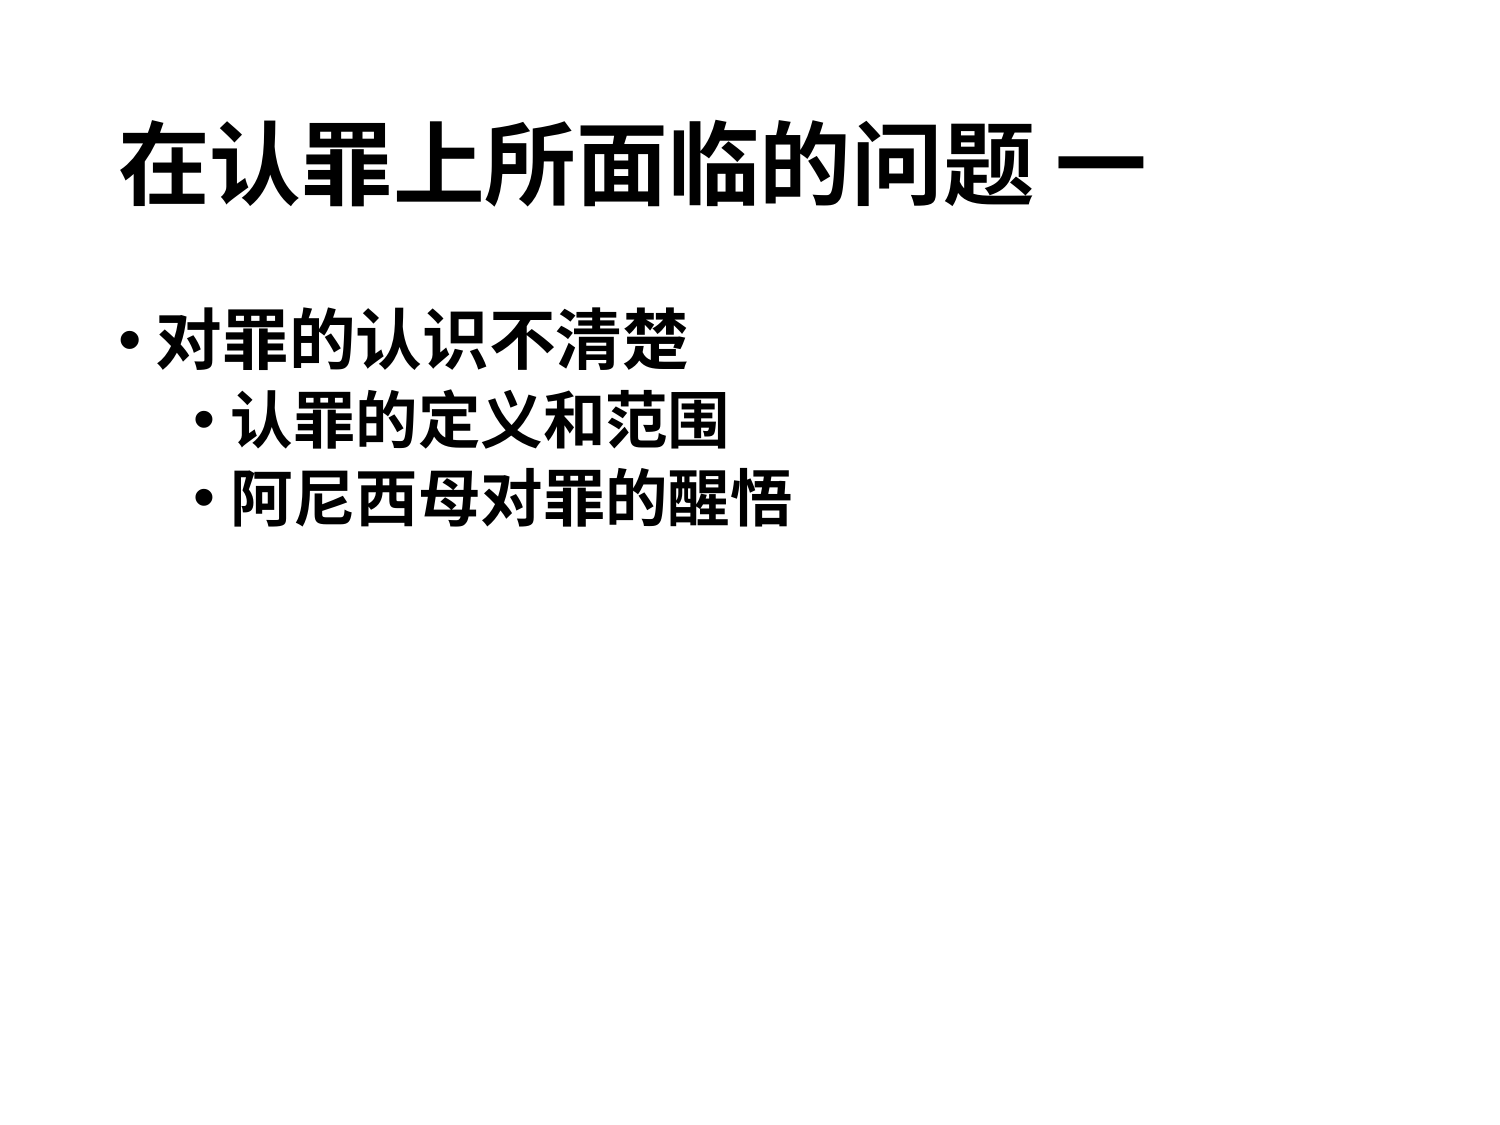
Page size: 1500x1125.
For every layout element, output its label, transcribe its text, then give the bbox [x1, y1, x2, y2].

title 在认罪上所面临的问题 一 [103, 59, 1397, 278]
list 对罪的认识不清楚 认罪的定义和范围 阿尼西母对罪的醒悟 [103, 299, 1397, 1014]
